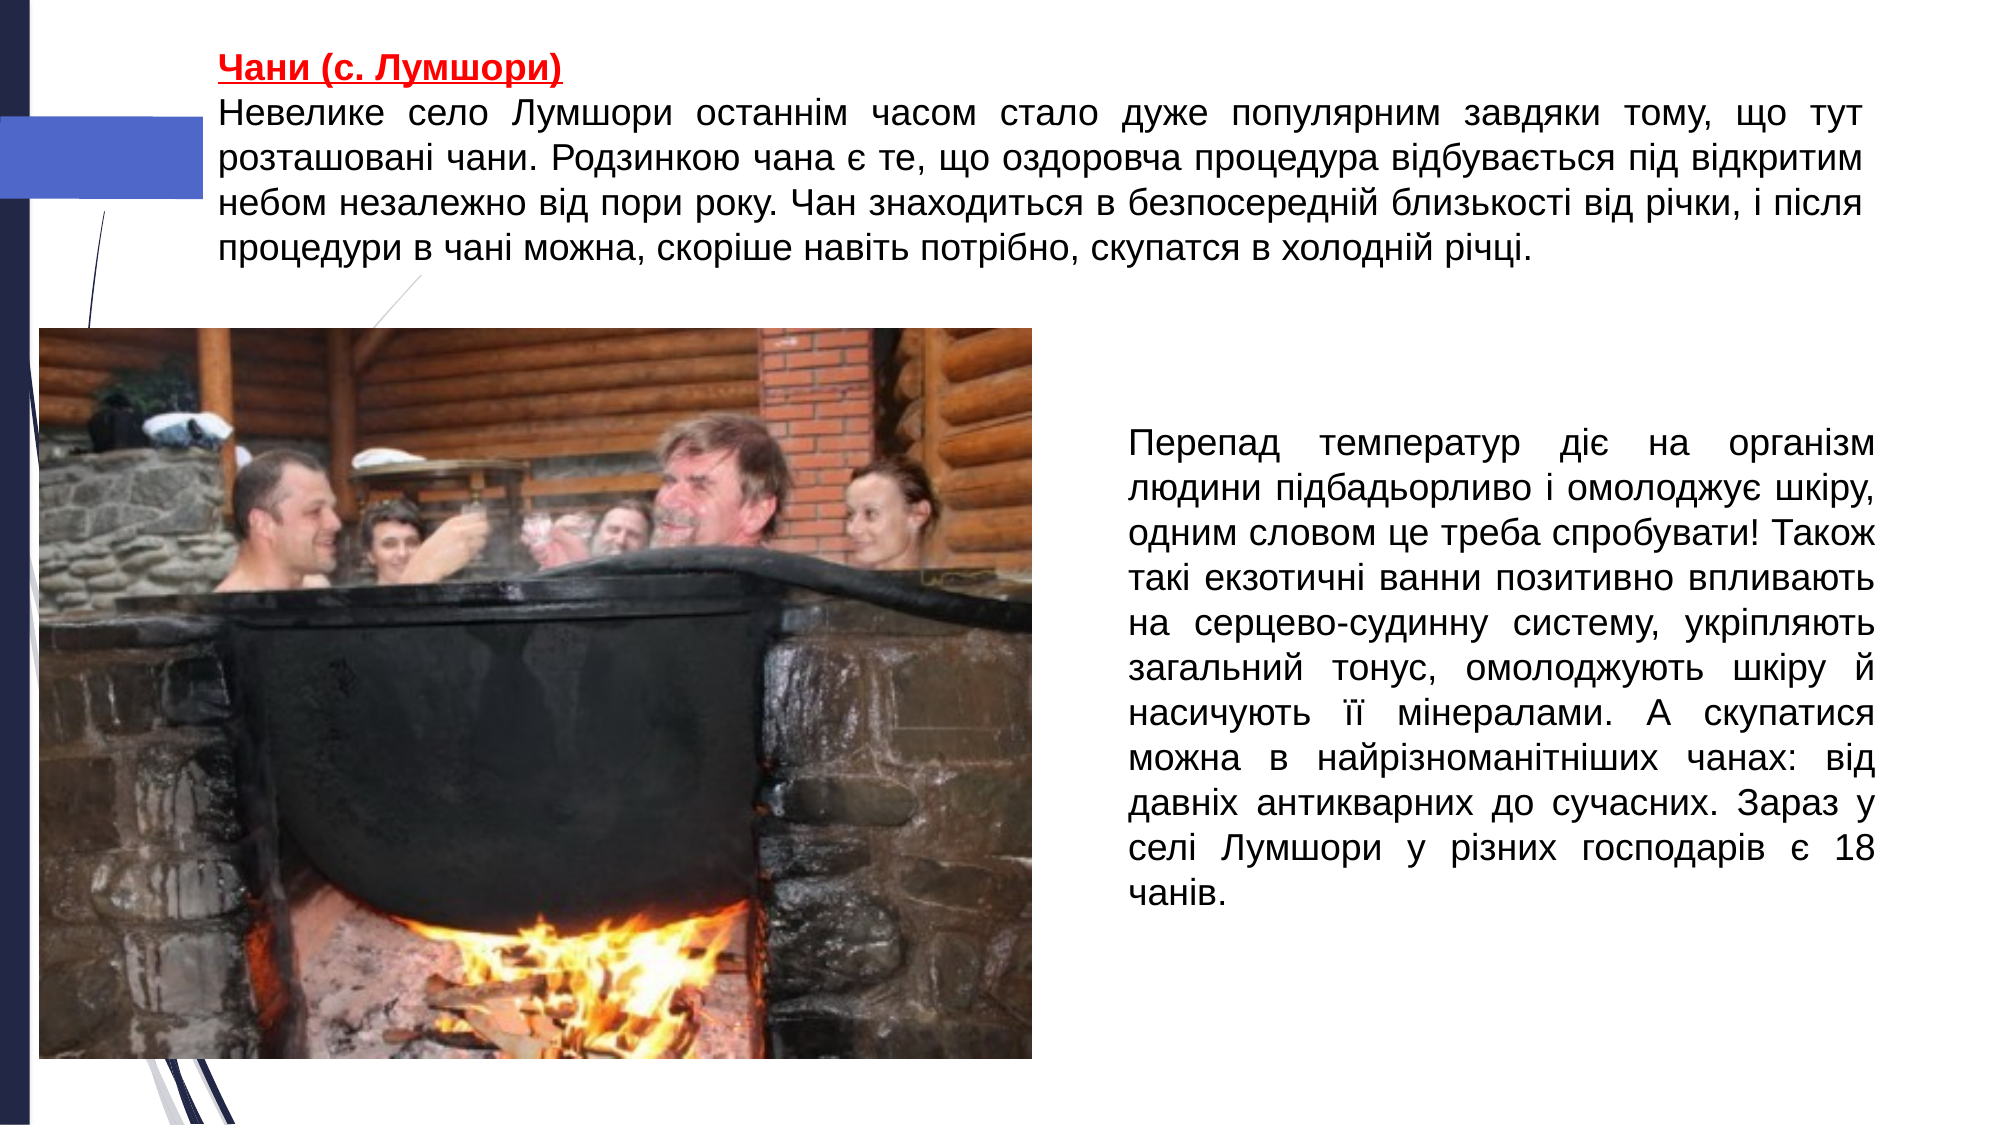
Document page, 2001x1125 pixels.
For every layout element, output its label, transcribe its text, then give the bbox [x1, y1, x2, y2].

text_box Перепад температур діє на організм людини підбадьорливо і омолоджує шкіру, одним словом це треба спробувати! Також такі екзотичні ванни позитивно впливають на серцево-судинну систему, укріпляють загальний тонус, омолоджують шкіру й насичують її мінералами. А скупатися можна в найрізноманітніших чанах: від давніх антикварних до сучасних. Зараз у селі Лумшори у різних господарів є 18 чанів. [1113, 410, 1891, 920]
text_box Чани (с. Лумшори) Невелике село Лумшори останнім часом стало дуже популярним завдяки тому, що тут розташовані чани. Родзинкою чана є те, що оздоровча процедура відбувається під відкритим небом незалежно від пори року. Чан знаходиться в безпосередній близькості від річки, і після процедури в чані можна, скоріше навіть потрібно, скупатся в холодній річці. [203, 35, 1879, 275]
picture [38, 327, 1032, 1059]
